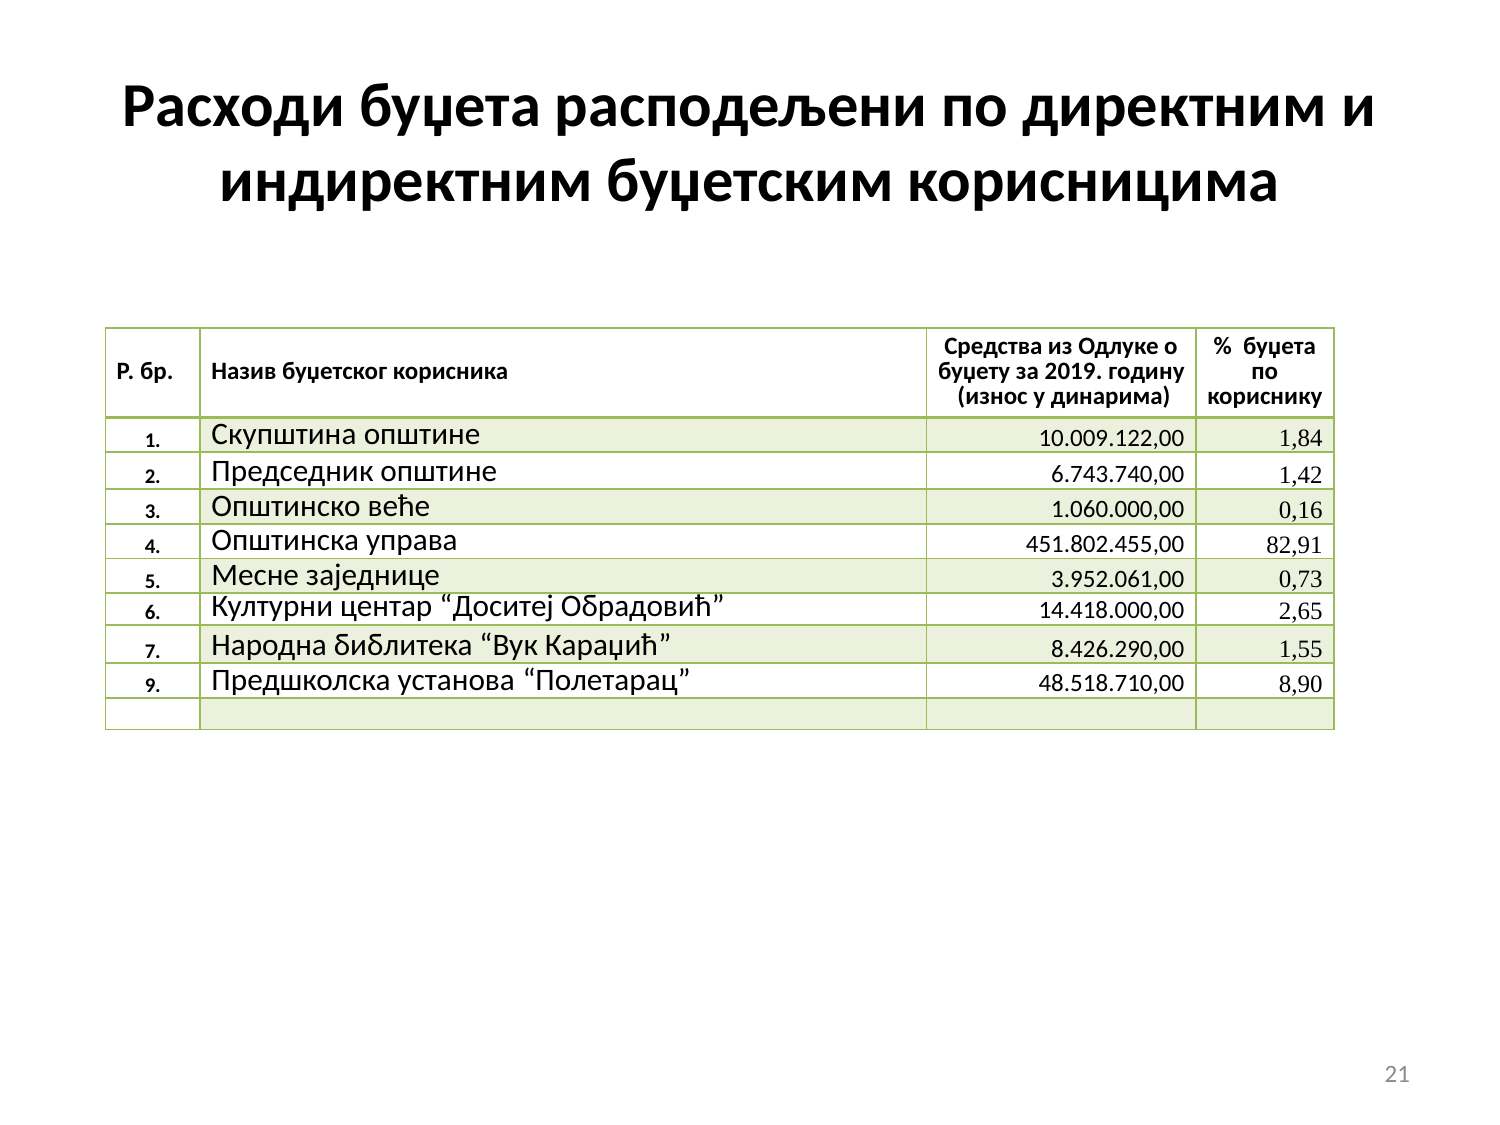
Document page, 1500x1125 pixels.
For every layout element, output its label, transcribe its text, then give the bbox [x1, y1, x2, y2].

table_cell 7. [106, 626, 199, 662]
table_cell [1197, 699, 1333, 729]
table_cell 14.418.000,00 [927, 594, 1195, 624]
table_cell [106, 699, 199, 729]
table_cell 4. [106, 525, 199, 558]
table_cell Културни центар “Доситеј Обрадовић” [201, 594, 926, 624]
table_cell 1.060.000,00 [927, 490, 1195, 523]
table_cell Скупштина општине [201, 419, 926, 451]
table_cell Општинска управа [201, 525, 926, 558]
table_cell [201, 699, 926, 729]
table_cell 3. [106, 490, 199, 523]
table_cell 0,73 [1197, 559, 1333, 592]
table_cell 8.426.290,00 [927, 626, 1195, 662]
table_cell 8,90 [1197, 664, 1333, 697]
table_cell 10.009.122,00 [927, 419, 1195, 451]
table_header Средства из Одлуке о буџету за 2019. годину (износ у динарима) [927, 329, 1195, 416]
table_cell Предшколска установа “Полетарац” [201, 664, 926, 697]
table_cell 0,16 [1197, 490, 1333, 523]
table_cell 2,65 [1197, 594, 1333, 624]
table_cell 1,42 [1197, 453, 1333, 488]
table_cell Председник општине [201, 453, 926, 488]
table_cell 451.802.455,00 [927, 525, 1195, 558]
table_cell 1,84 [1197, 419, 1333, 451]
table_header % буџета по кориснику [1197, 329, 1333, 416]
table_cell 9. [106, 664, 199, 697]
table_cell 1. [106, 419, 199, 451]
title Расходи буџета расподељени по директним и индиректним буџетским корисницима [75, 45, 1425, 233]
table_cell 82,91 [1197, 525, 1333, 558]
table_cell 2. [106, 453, 199, 488]
table_cell 5. [106, 559, 199, 592]
table_cell 6.743.740,00 [927, 453, 1195, 488]
table_cell Општинско веће [201, 490, 926, 523]
table_header Р. бр. [106, 329, 199, 416]
table_cell 48.518.710,00 [927, 664, 1195, 697]
table_cell Народна библитека “Вук Караџић” [201, 626, 926, 662]
table_cell [927, 699, 1195, 729]
table_cell Месне заједнице [201, 559, 926, 592]
table_cell 1,55 [1197, 626, 1333, 662]
table_cell 6. [106, 594, 199, 624]
table_cell 3.952.061,00 [927, 559, 1195, 592]
table_header Назив буџетског корисника [201, 329, 926, 416]
slide_number 21 [1074, 1042, 1425, 1103]
